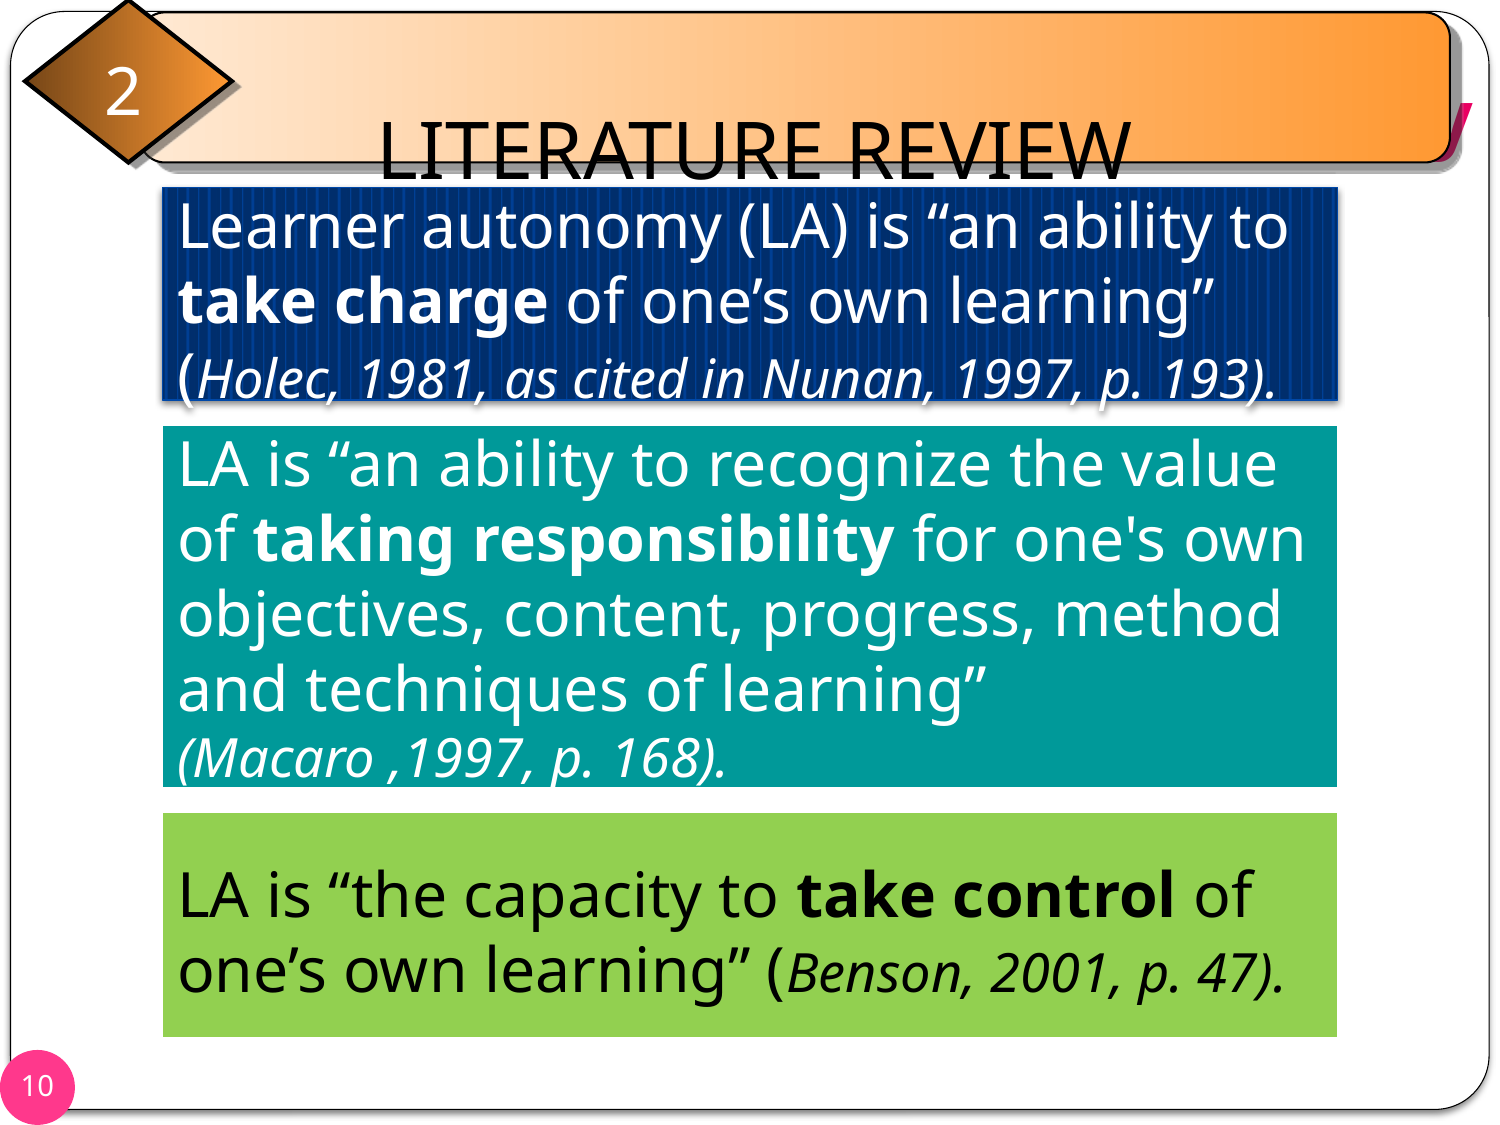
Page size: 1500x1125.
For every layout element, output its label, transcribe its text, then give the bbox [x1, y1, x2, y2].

text_box LA is “the capacity to take control of one’s own learning” (Benson, 2001, p. 47). [162, 812, 1338, 1038]
text_box Learner autonomy (LA) is “an ability to take charge of one’s own learning” (Holec, 1981, as cited in Nunan, 1997, p. 193). [162, 187, 1338, 401]
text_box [24, 0, 1451, 163]
slide_number 10 [0, 1049, 75, 1125]
text_box LA is “an ability to recognize the value of taking responsibility for one's own objectives, content, progress, method and techniques of learning” (Macaro ,1997, p. 168). [162, 424, 1338, 788]
title 2.1 Definition of Learner Autonomy [1117, 0, 1500, 175]
